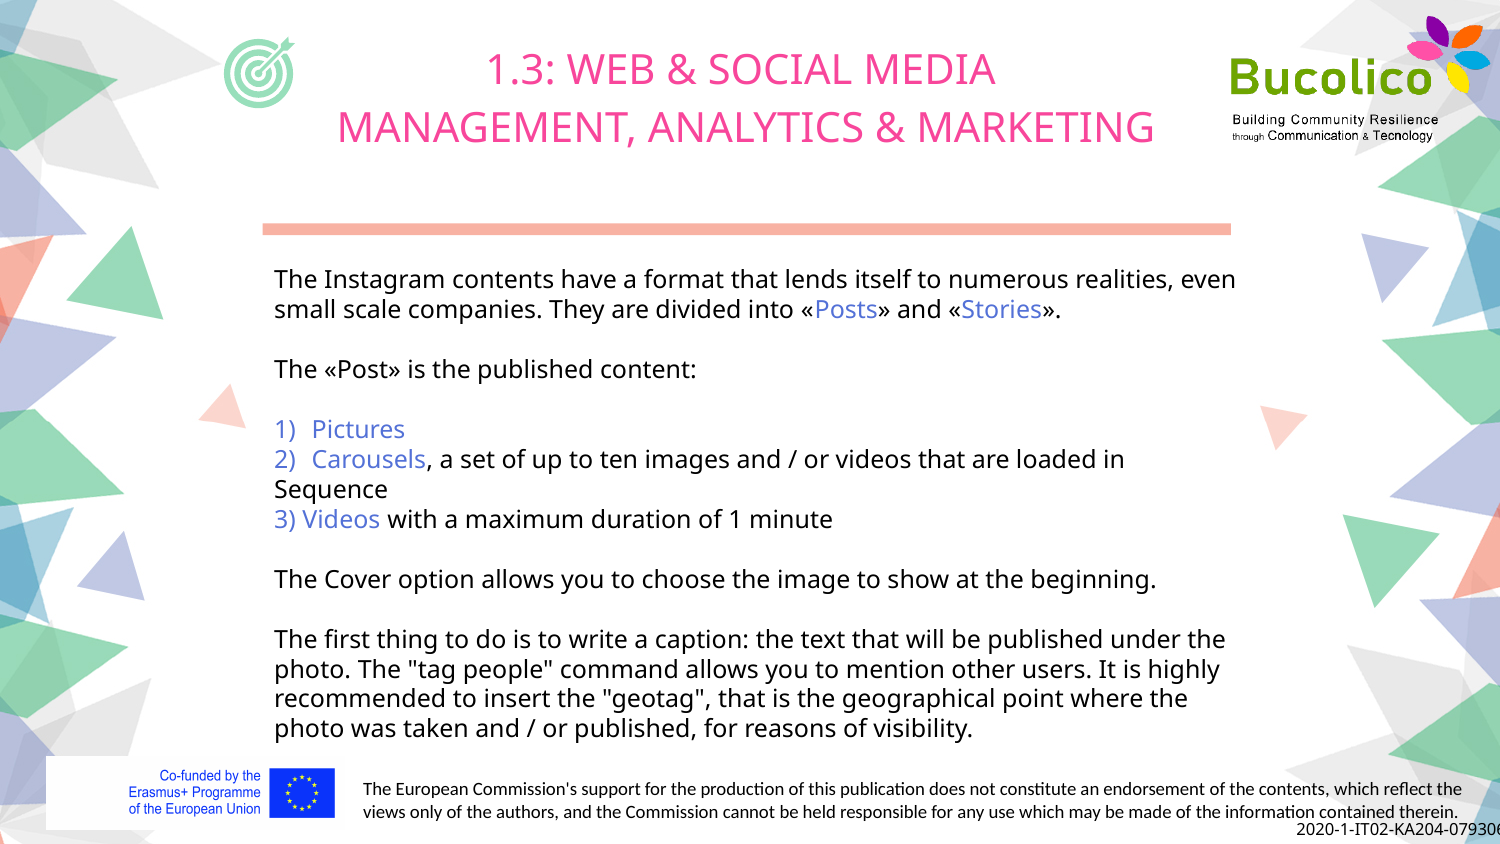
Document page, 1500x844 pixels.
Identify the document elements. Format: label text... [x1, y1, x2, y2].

picture [0, 0, 1500, 844]
text_box [221, 34, 298, 111]
text_box The European Commission's support for the production of this publication does not constitute an endorsement of the contents, which reflect the views only of the authors, and the Commission cannot be held responsible for any use which may be made of the information contained therein. [348, 769, 1486, 830]
text_box 1.3: WEB & SOCIAL MEDIA MANAGEMENT, ANALYTICS & MARKETING [223, 49, 1210, 145]
text_box [260, 221, 1233, 237]
text_box The Instagram contents have a format that lends itself to numerous realities, even small scale companies. They are divided into «Posts» and «Stories». The «Post» is the published content: Pictures Carousels, a set of up to ten images and / or videos that are loaded in Sequence 3) Videos with a maximum duration of 1 minute The Cover option allows you to choose the image to show at the beginning. The first thing to do is to write a caption: the text that will be published under the photo. The "tag people" command allows you to mention other users. It is highly recommended to insert the "geotag", that is the geographical point where the photo was taken and / or published, for reasons of visibility. [259, 256, 1278, 769]
